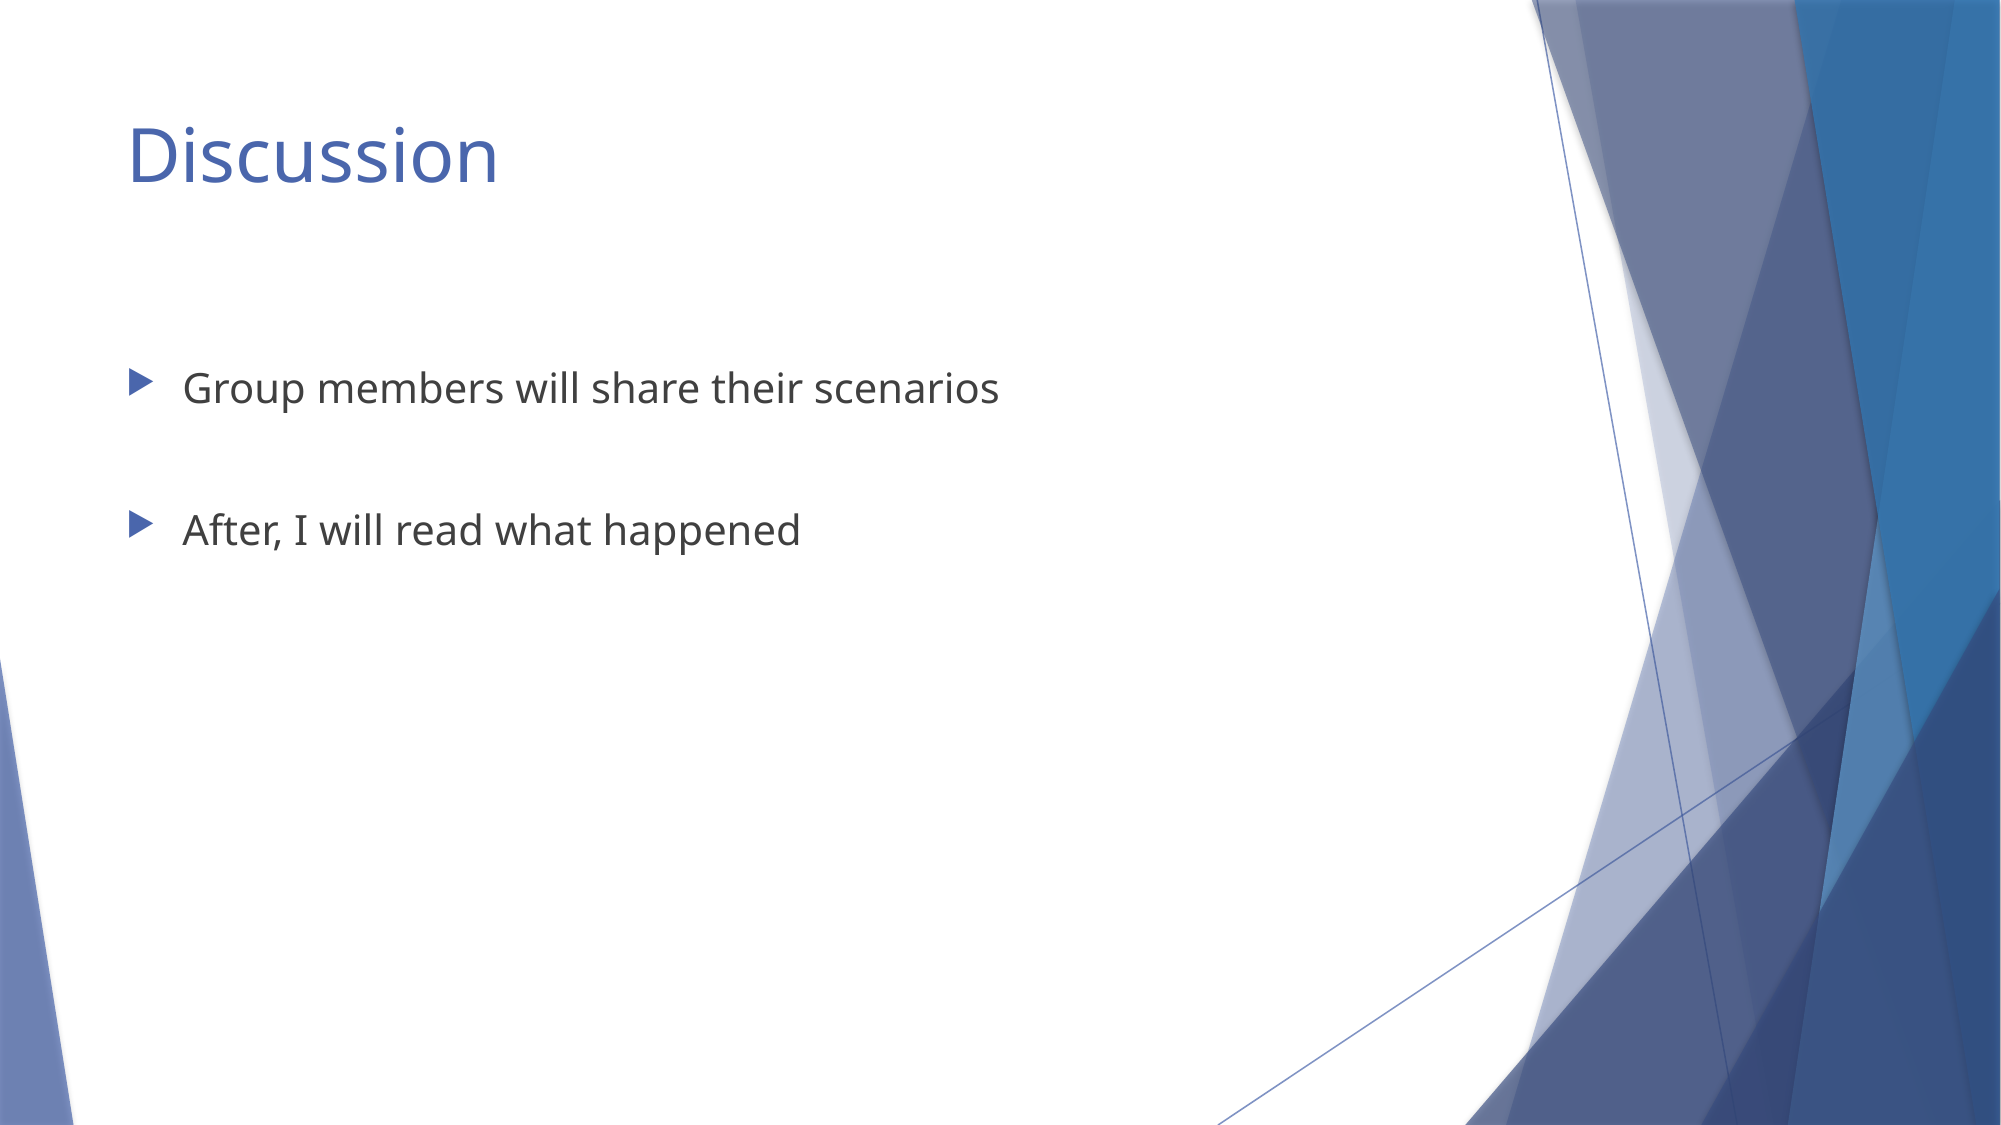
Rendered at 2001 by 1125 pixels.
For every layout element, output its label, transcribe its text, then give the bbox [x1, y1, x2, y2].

list Group members will share their scenarios After, I will read what happened [111, 354, 1522, 992]
title Discussion [111, 99, 1522, 317]
